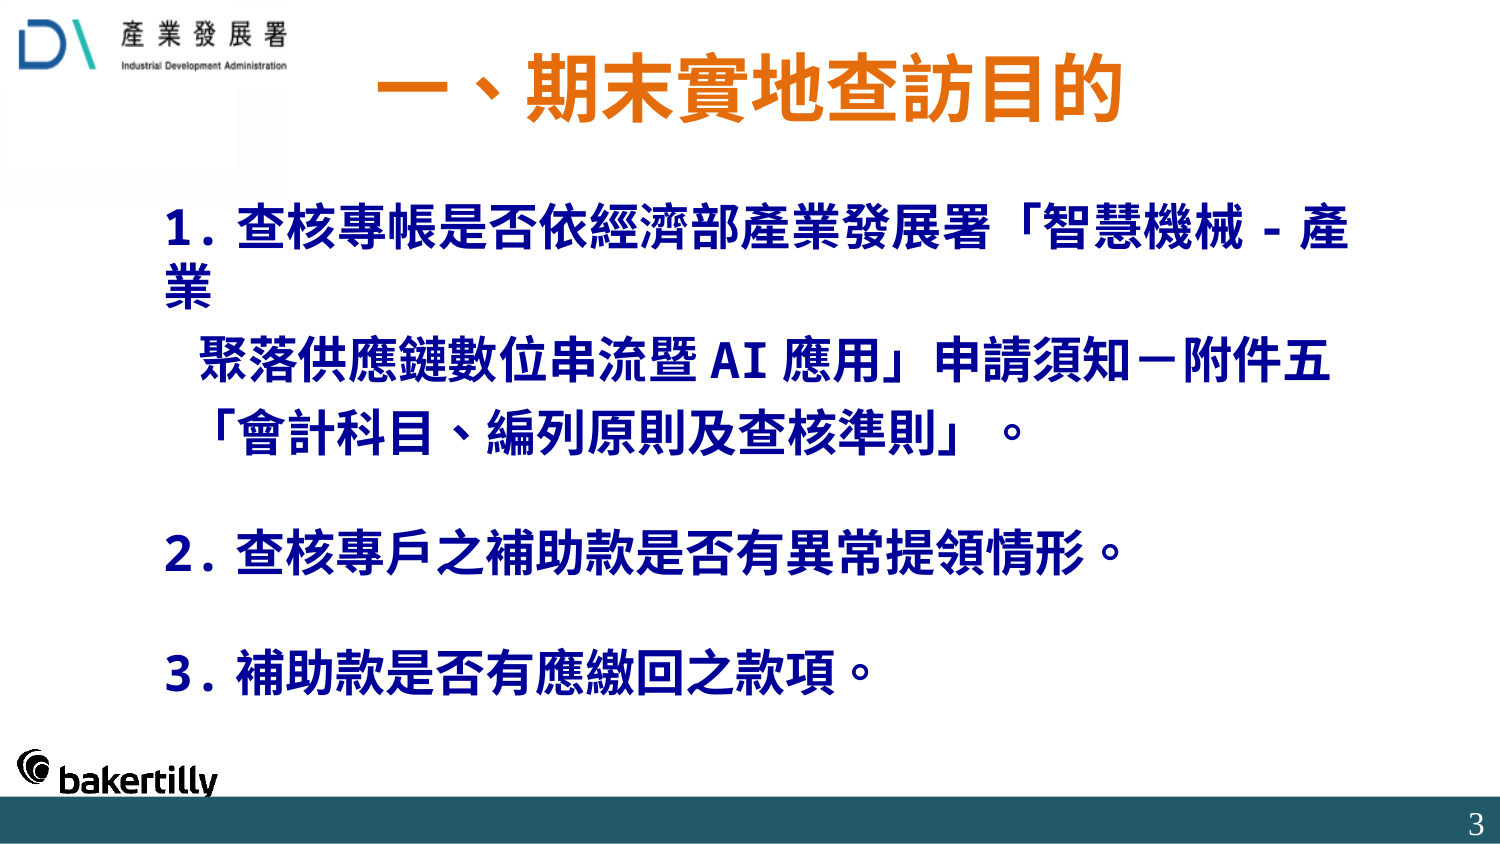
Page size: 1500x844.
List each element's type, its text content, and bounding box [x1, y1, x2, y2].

title 一、期末實地查訪目的 [253, 0, 1247, 174]
picture [0, 0, 302, 205]
slide_number 3 [1149, 799, 1500, 844]
text_box [0, 794, 1500, 844]
text_box 1.查核專帳是否依經濟部產業發展署「智慧機械-產業 聚落供應鏈數位串流暨AI應用」申請須知－附件五 「會計科目、編列原則及查核準則」。 2.查核專戶之補助款是否有異常提領情形。 3.補助款是否有應繳回之款項。 [135, 188, 1365, 682]
picture [17, 749, 218, 794]
